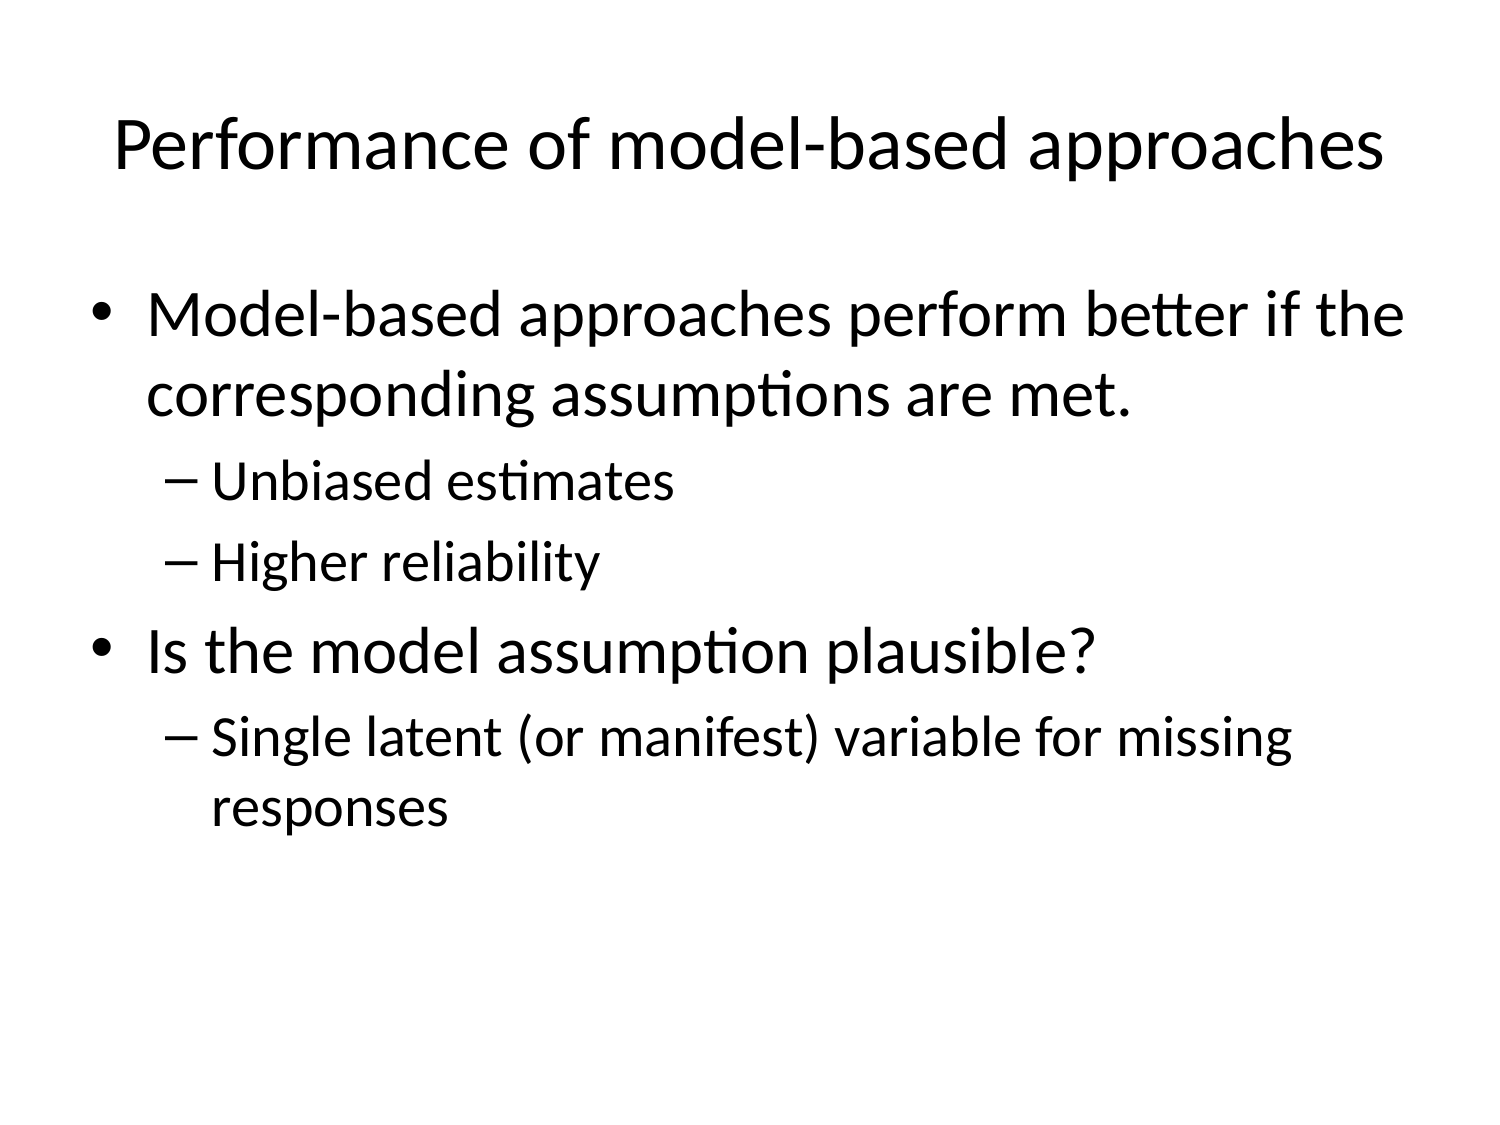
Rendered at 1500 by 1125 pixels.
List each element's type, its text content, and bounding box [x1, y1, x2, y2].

list Model-based approaches perform better if the corresponding assumptions are met. Unbiased estimates Higher reliability Is the model assumption plausible? Single latent (or manifest) variable for missing responses [75, 262, 1425, 1005]
title Performance of model-based approaches [75, 45, 1425, 233]
